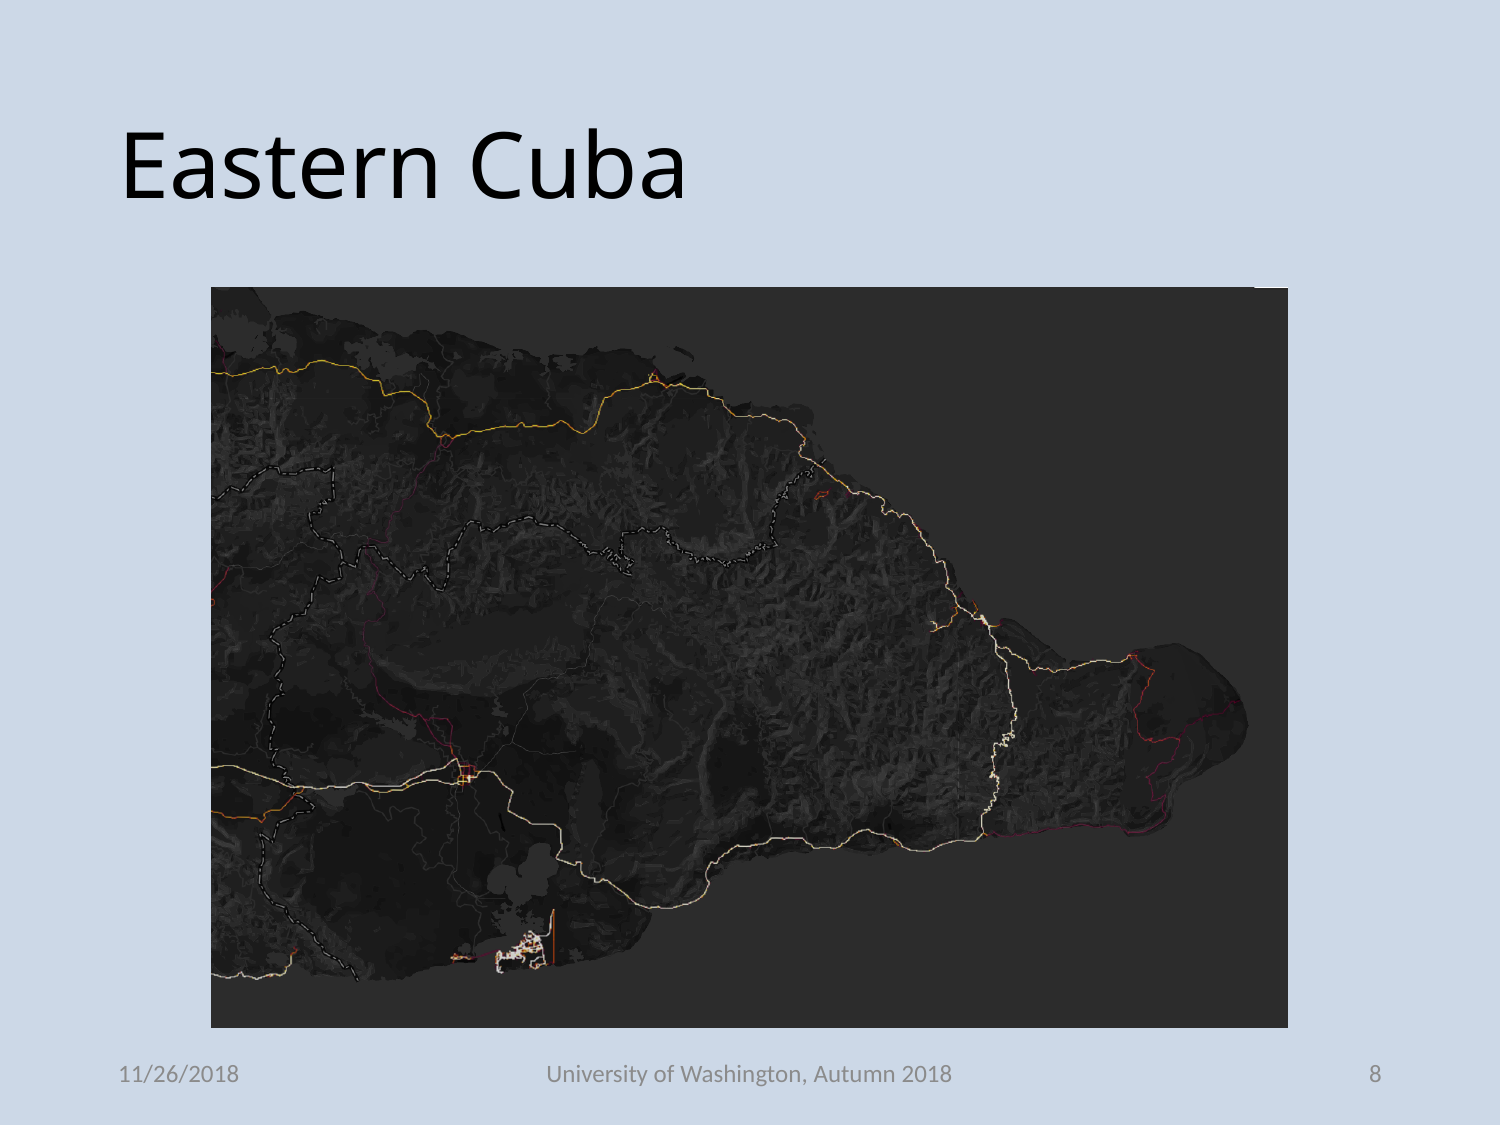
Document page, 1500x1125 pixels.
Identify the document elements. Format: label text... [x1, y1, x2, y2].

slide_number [103, 1042, 441, 1103]
slide_number 8 [1059, 1042, 1397, 1103]
footer University of Washington, Autumn 2018 [496, 1042, 1004, 1103]
title Eastern Cuba [103, 59, 1397, 278]
picture [211, 287, 1289, 1028]
